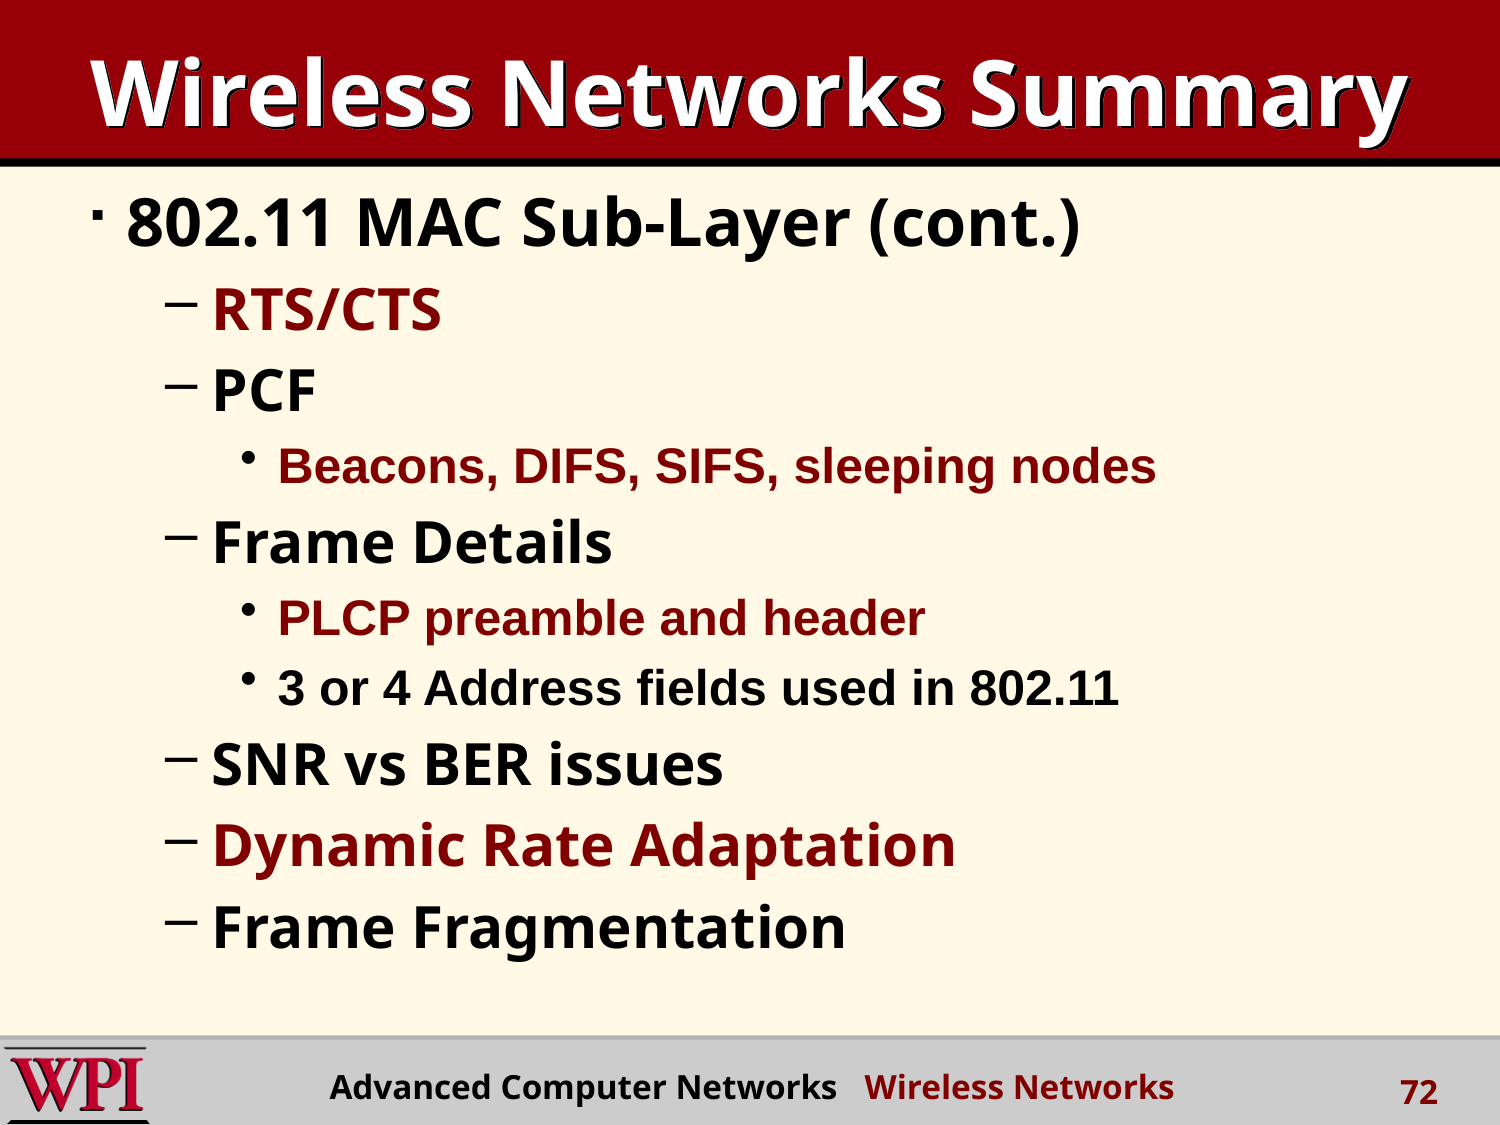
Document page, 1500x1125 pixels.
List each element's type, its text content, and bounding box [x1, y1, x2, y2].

title Wireless Networks Summary [29, 18, 1471, 150]
picture [0, 167, 1500, 1035]
list 802.11 MAC Sub-Layer (cont.) RTS/CTS PCF Beacons, DIFS, SIFS, sleeping nodes Frame Details PLCP preamble and header 3 or 4 Address fields used in 802.11 SNR vs BER issues Dynamic Rate Adaptation Frame Fragmentation [74, 172, 1426, 961]
picture [0, 0, 1500, 158]
footer Advanced Computer Networks Wireless Networks [210, 1058, 1304, 1107]
slide_number 72 [1344, 1063, 1495, 1102]
picture [0, 1040, 1500, 1125]
